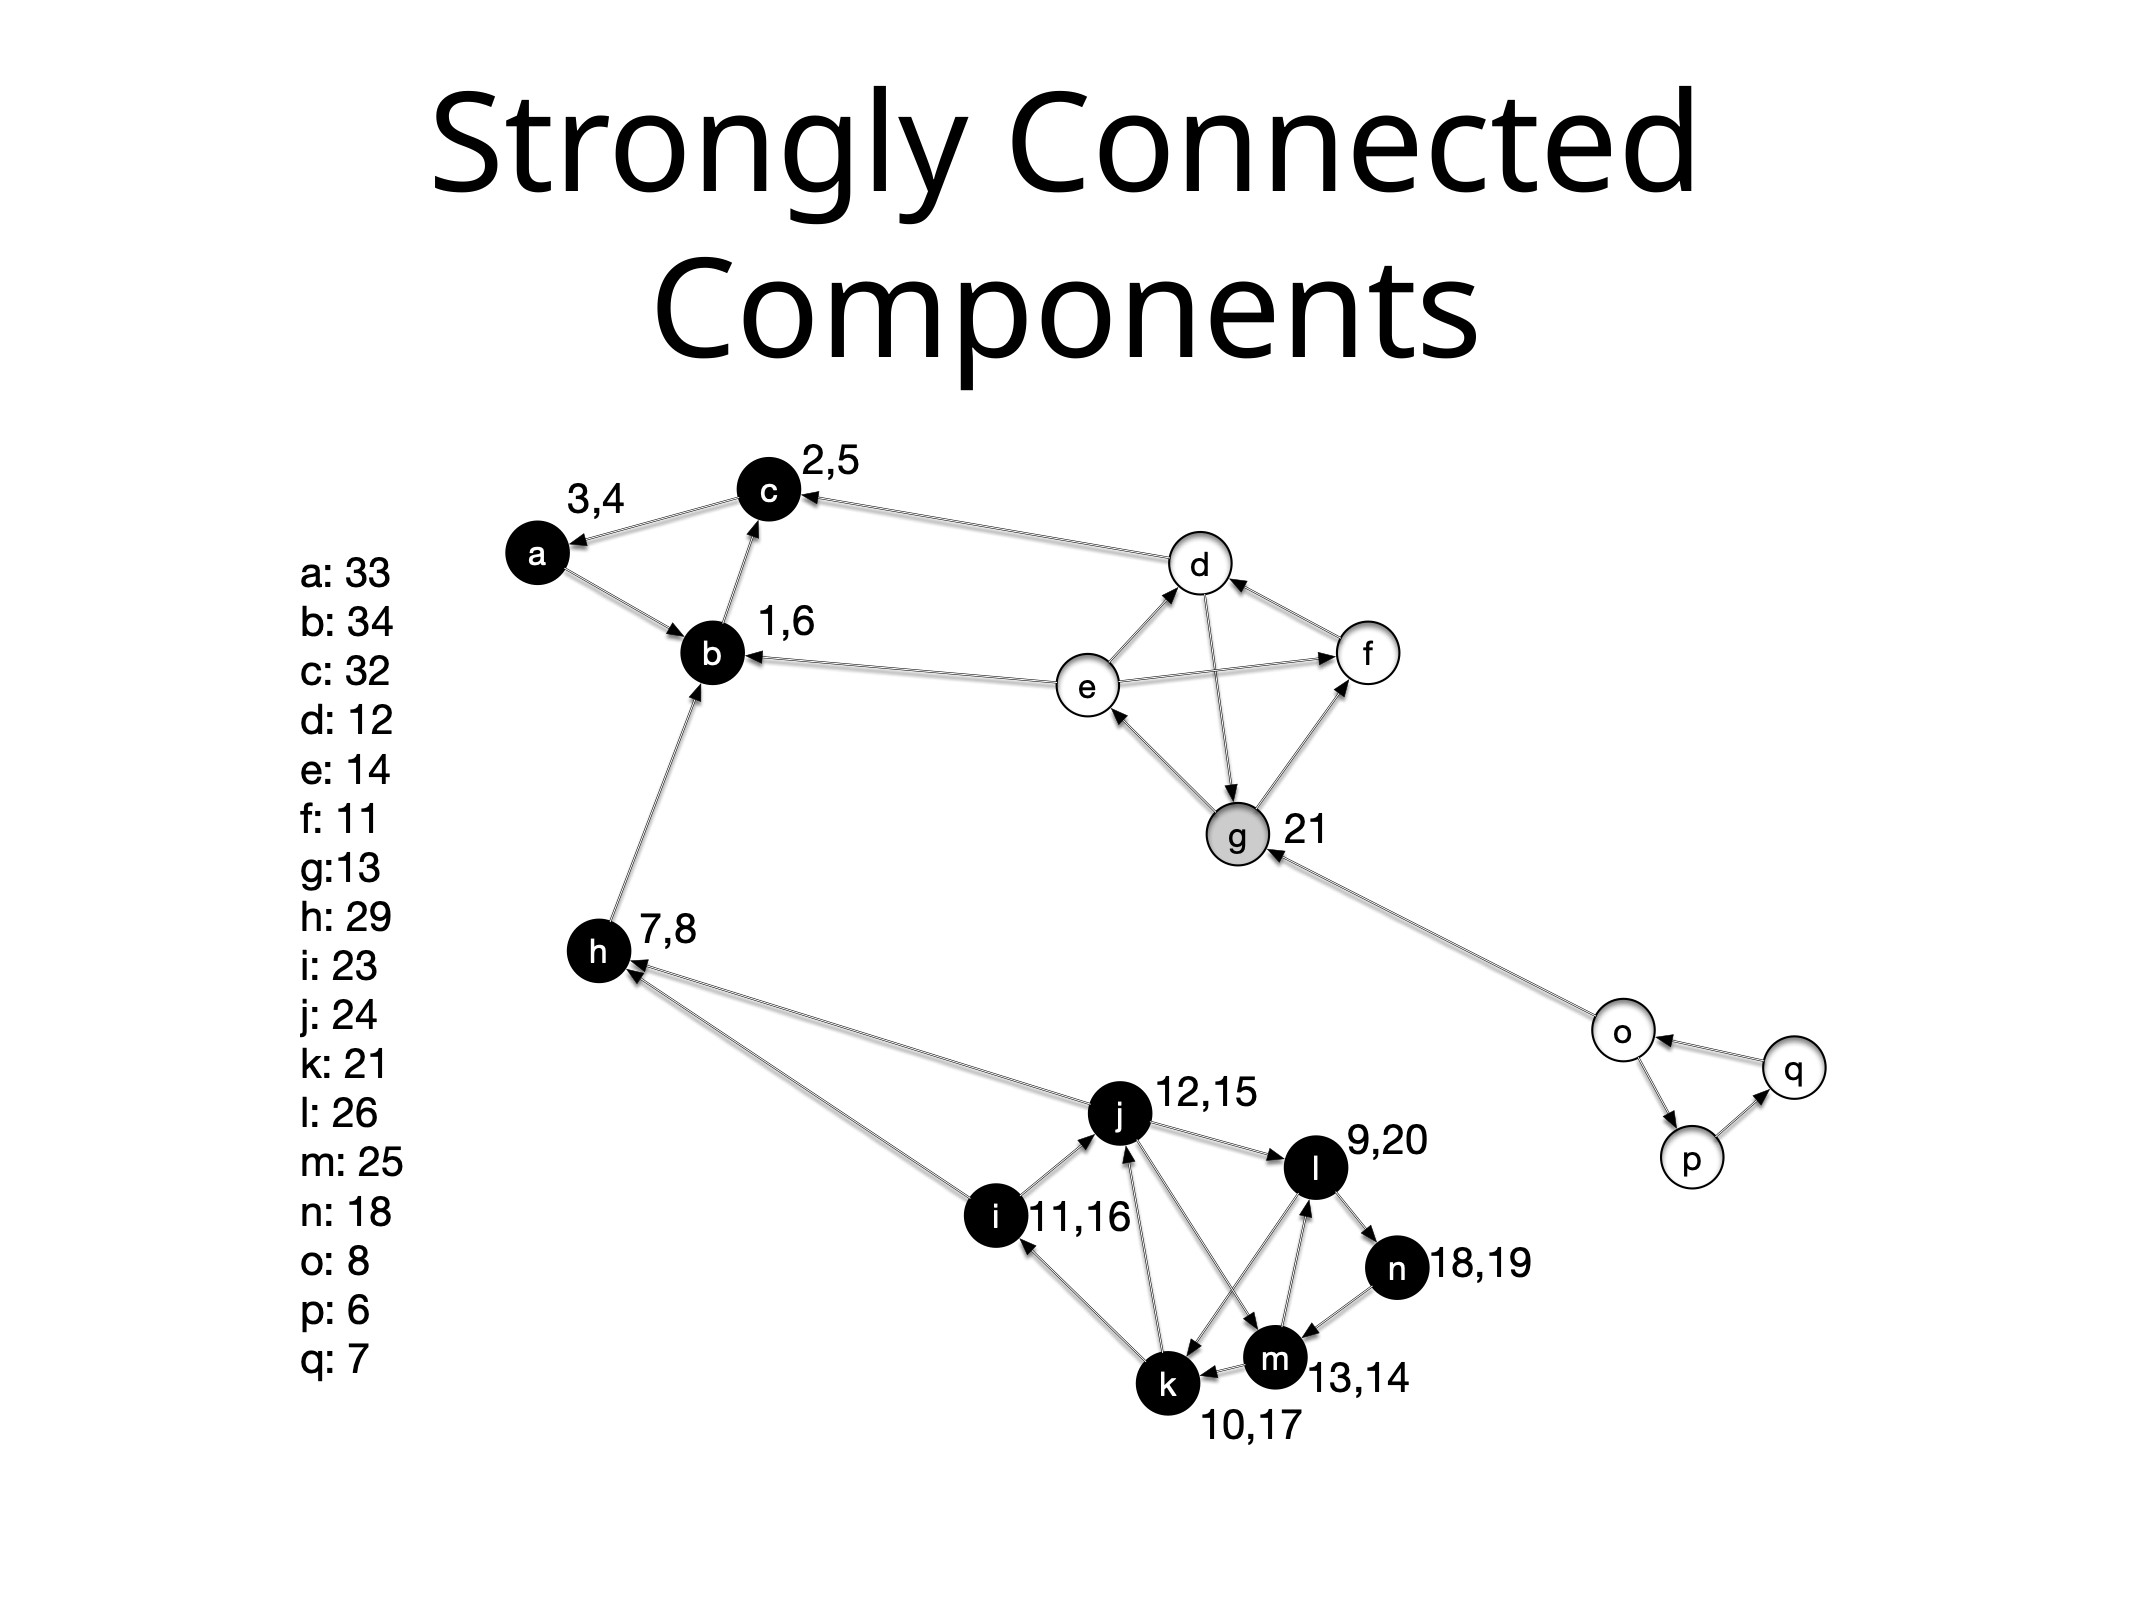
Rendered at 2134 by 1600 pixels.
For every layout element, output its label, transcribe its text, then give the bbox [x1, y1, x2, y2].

picture [299, 434, 1834, 1450]
title Strongly Connected Components [155, 41, 1978, 397]
